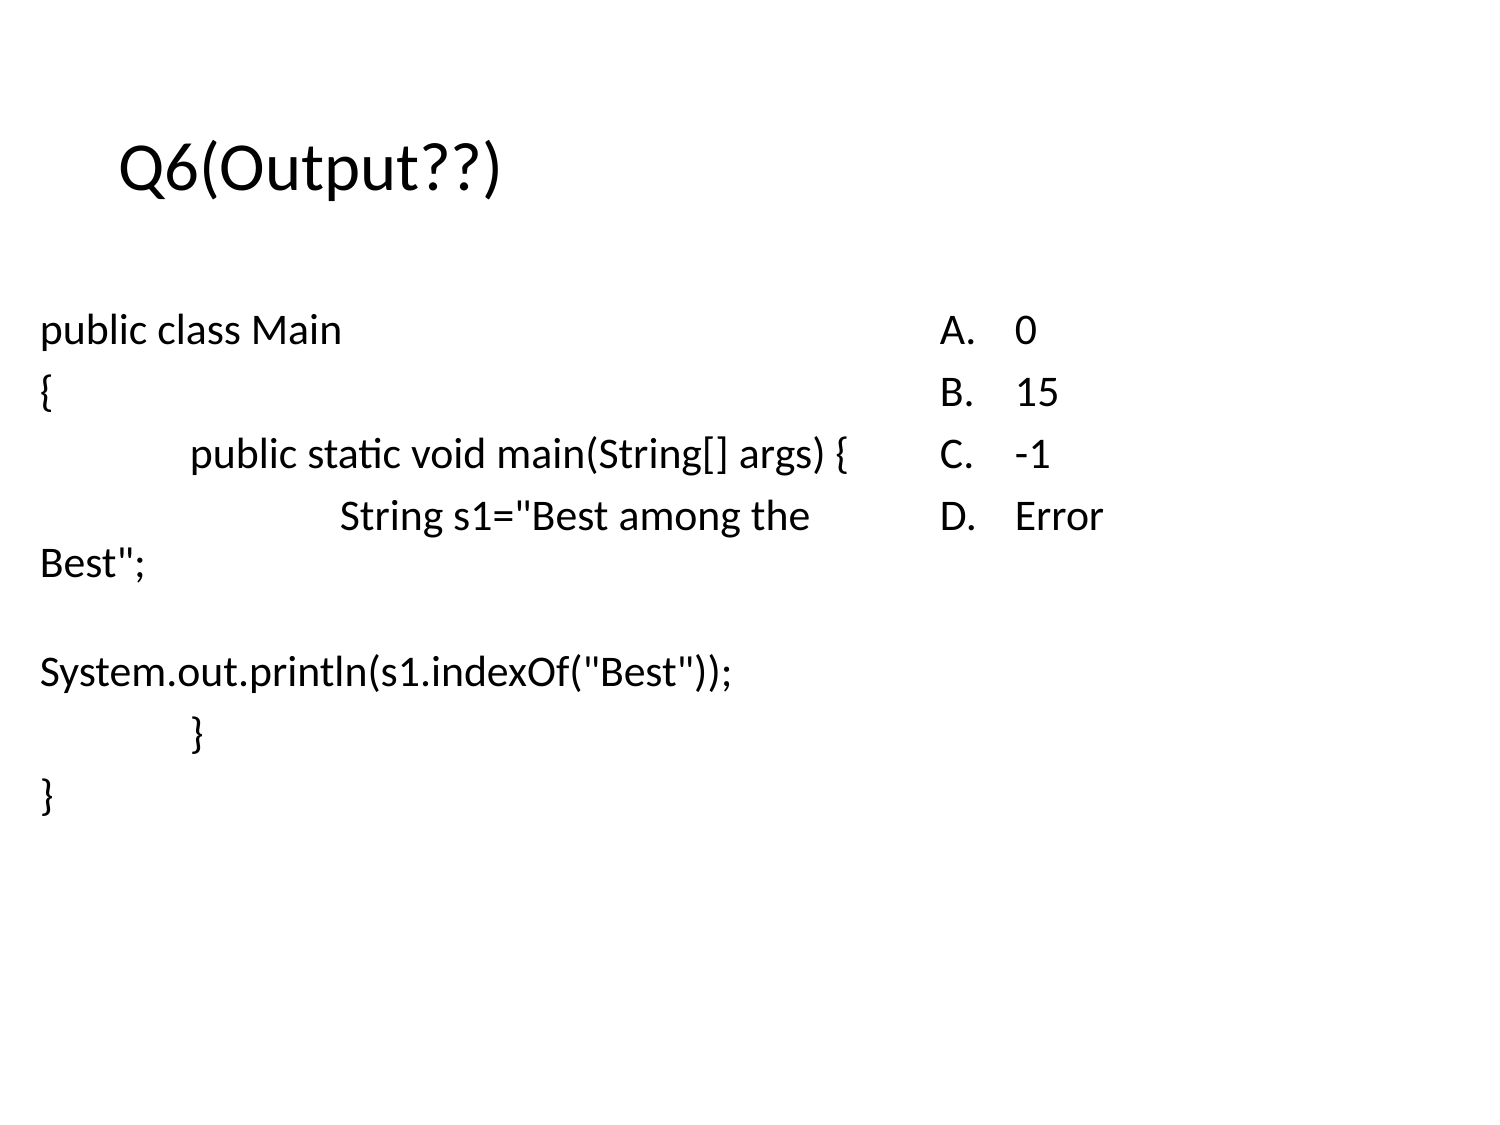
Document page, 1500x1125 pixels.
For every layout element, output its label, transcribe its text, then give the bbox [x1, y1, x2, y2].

list public class Main { public static void main(String[] args) { String s1="Best among the Best"; System.out.println(s1.indexOf("Best")); } } [24, 299, 875, 1014]
title Q6(Output??) [103, 59, 1397, 278]
list 0 15 -1 Error [924, 299, 1397, 1014]
